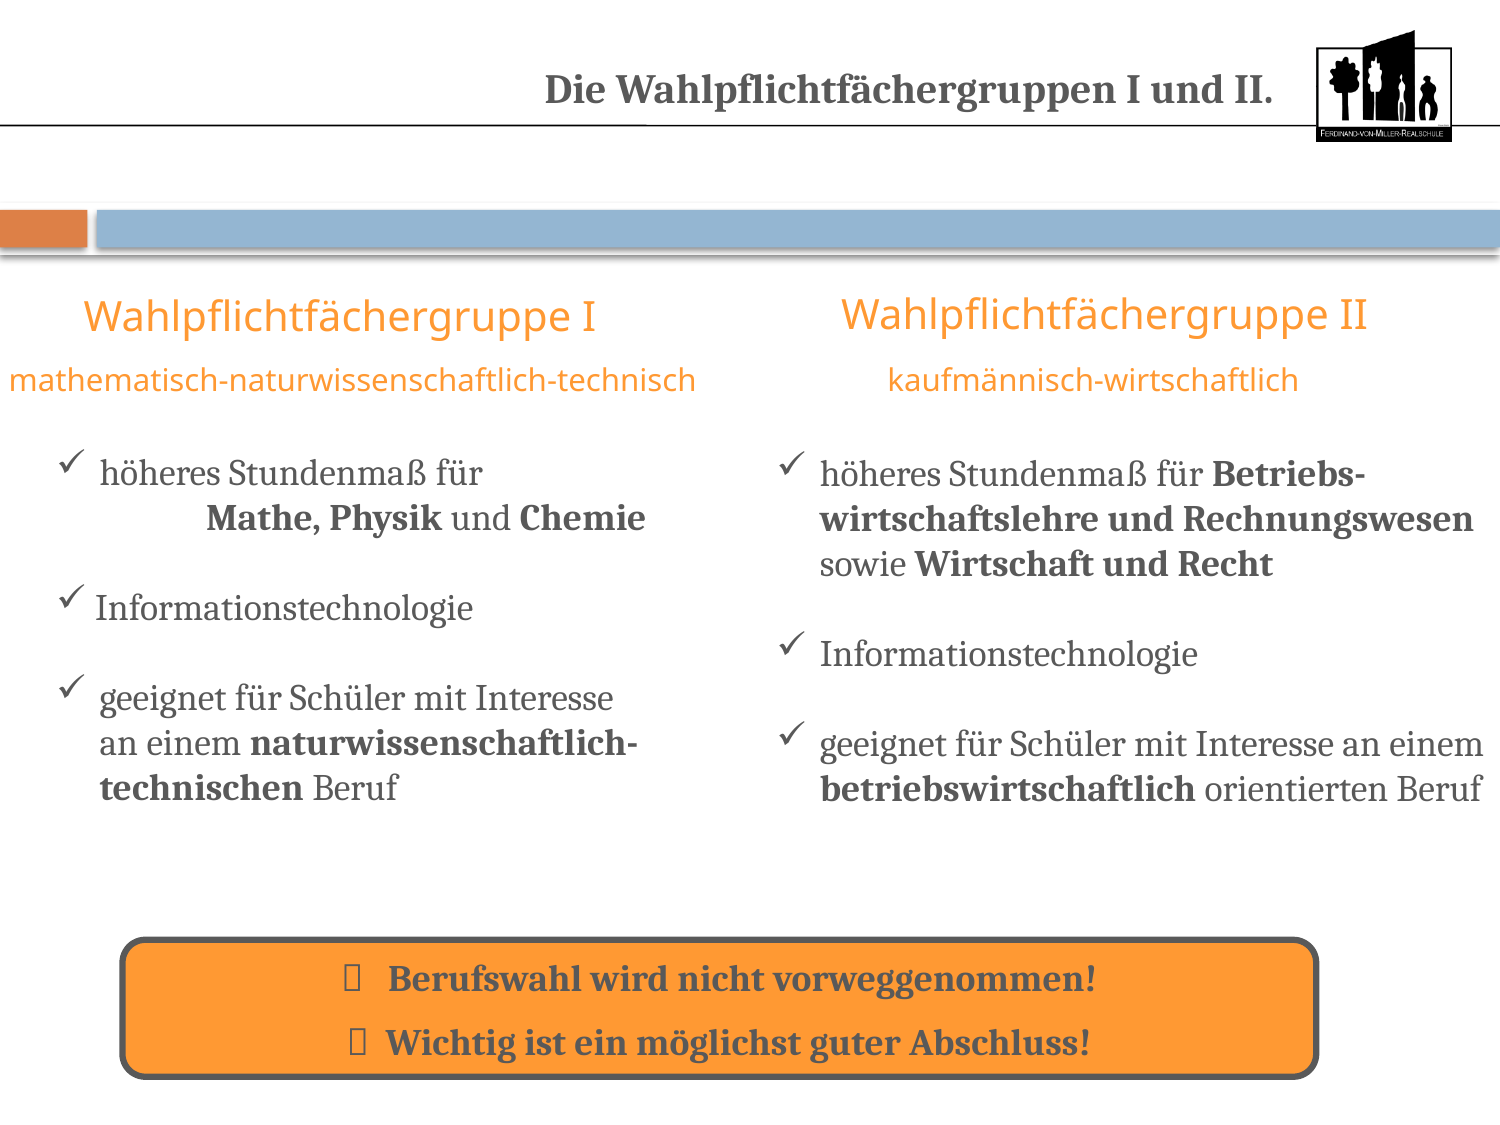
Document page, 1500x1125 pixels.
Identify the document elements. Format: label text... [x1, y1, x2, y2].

text_box Bayerisches Staatsministerium für Unterricht und Kultus [1102, 42, 1310, 118]
text_box kaufmännisch-wirtschaftlich [872, 353, 1402, 406]
picture [1316, 30, 1452, 143]
text_box Wahlpflichtfächergruppe II [826, 280, 1384, 346]
text_box höheres Stundenmaß für Betriebs-wirtschaftslehre und Rechnungswesen sowie Wirtschaft und Recht Informationstechnologie geeignet für Schüler mit Interesse an einem betriebswirtschaftlich orientierten Beruf [761, 441, 1500, 817]
text_box mathematisch-naturwissenschaftlich-technisch [0, 353, 768, 406]
text_box Die Wahlpflichtfächergruppen I und II. [529, 54, 1289, 120]
text_box  Berufswahl wird nicht vorweggenommen!  Wichtig ist ein möglichst guter Abschluss! [122, 939, 1317, 1077]
text_box höheres Stundenmaß für Mathe, Physik und Chemie Informationstechnologie geeignet für Schüler mit Interesse an einem naturwissenschaftlich-technischen Beruf [41, 440, 668, 815]
text_box Wahlpflichtfächergruppe I [68, 282, 612, 348]
